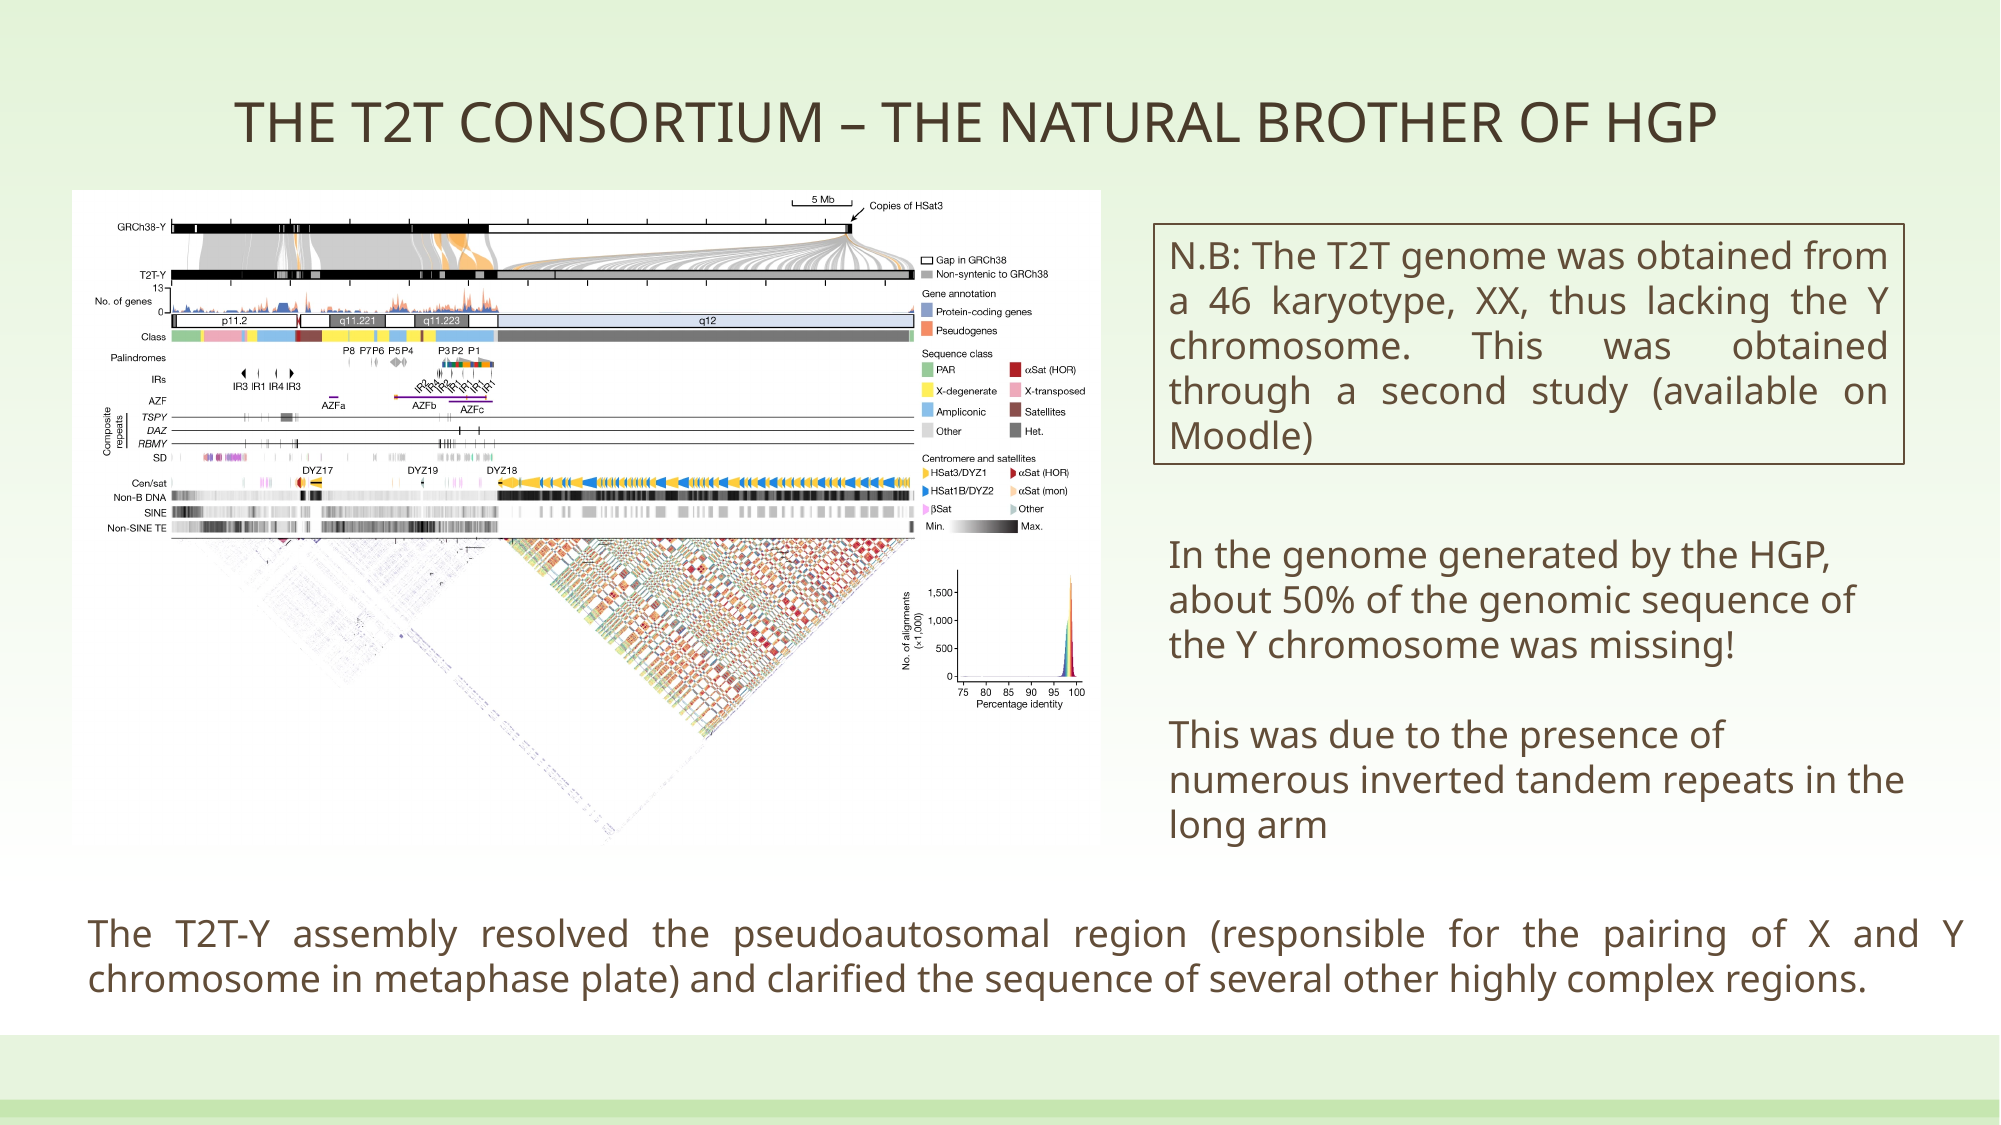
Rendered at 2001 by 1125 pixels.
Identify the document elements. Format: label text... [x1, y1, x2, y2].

text_box In the genome generated by the HGP, about 50% of the genomic sequence of the Y chromosome was missing! This was due to the presence of numerous inverted tandem repeats in the long arm [1153, 523, 1922, 854]
text_box The T2T-Y assembly resolved the pseudoautosomal region (responsible for the pairing of X and Y chromosome in metaphase plate) and clarified the sequence of several other highly complex regions. [72, 902, 1981, 1008]
picture [72, 190, 1101, 846]
text_box THE T2T CONSORTIUM – THE NATURAL BROTHER OF HGP [219, 71, 1780, 162]
text_box N.B: The T2T genome was obtained from a 46 karyotype, XX, thus lacking the Y chromosome. This was obtained through a second study (available on Moodle) [1153, 224, 1905, 465]
